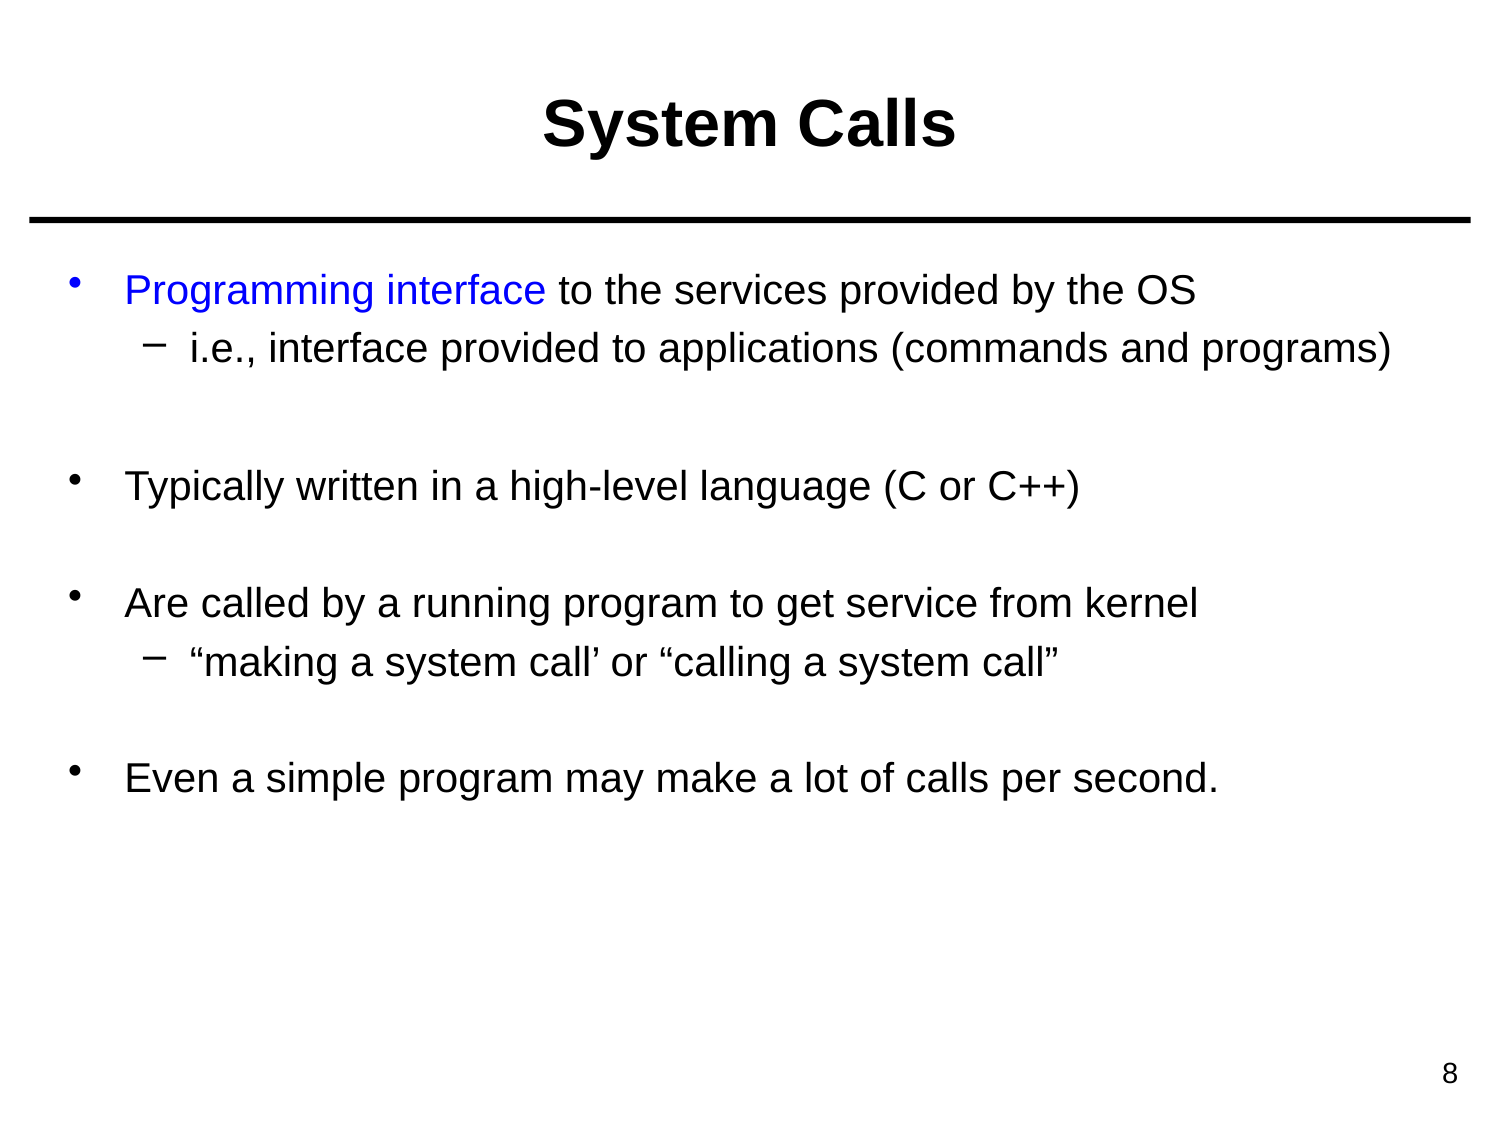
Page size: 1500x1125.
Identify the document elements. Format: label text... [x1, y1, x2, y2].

list Programming interface to the services provided by the OS i.e., interface provided to applications (commands and programs) Typically written in a high-level language (C or C++) Are called by a running program to get service from kernel “making a system call’ or “calling a system call” Even a simple program may make a lot of calls per second. [53, 255, 1447, 1024]
slide_number 8 [1316, 1046, 1474, 1098]
title System Calls [53, 26, 1447, 214]
